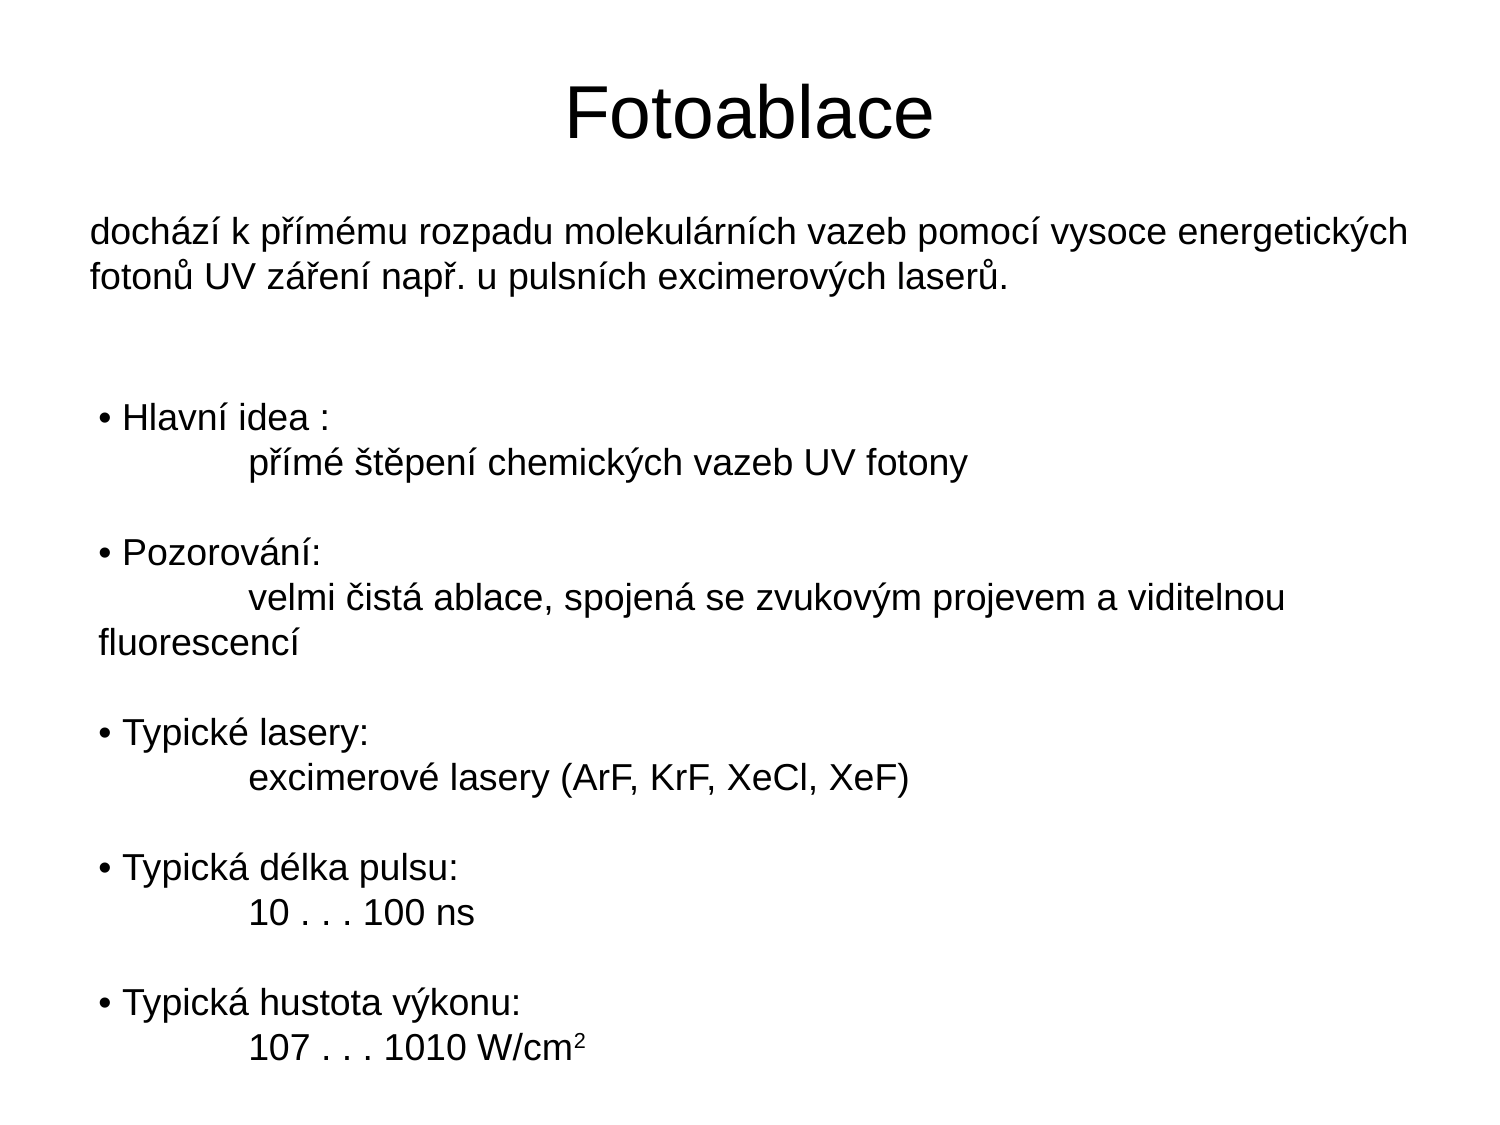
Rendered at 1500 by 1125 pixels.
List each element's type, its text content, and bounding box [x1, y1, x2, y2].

title Fotoablace [75, 45, 1425, 173]
text_box • Hlavní idea : přímé štěpení chemických vazeb UV fotony • Pozorování: velmi čistá ablace, spojená se zvukovým projevem a viditelnou fluorescencí • Typické lasery: excimerové lasery (ArF, KrF, XeCl, XeF) • Typická délka pulsu: 10 . . . 100 ns • Typická hustota výkonu: 107 . . . 1010 W/cm2 [83, 385, 1407, 1075]
text_box dochází k přímému rozpadu molekulárních vazeb pomocí vysoce energetických fotonů UV záření např. u pulsních excimerových laserů. [75, 199, 1471, 305]
